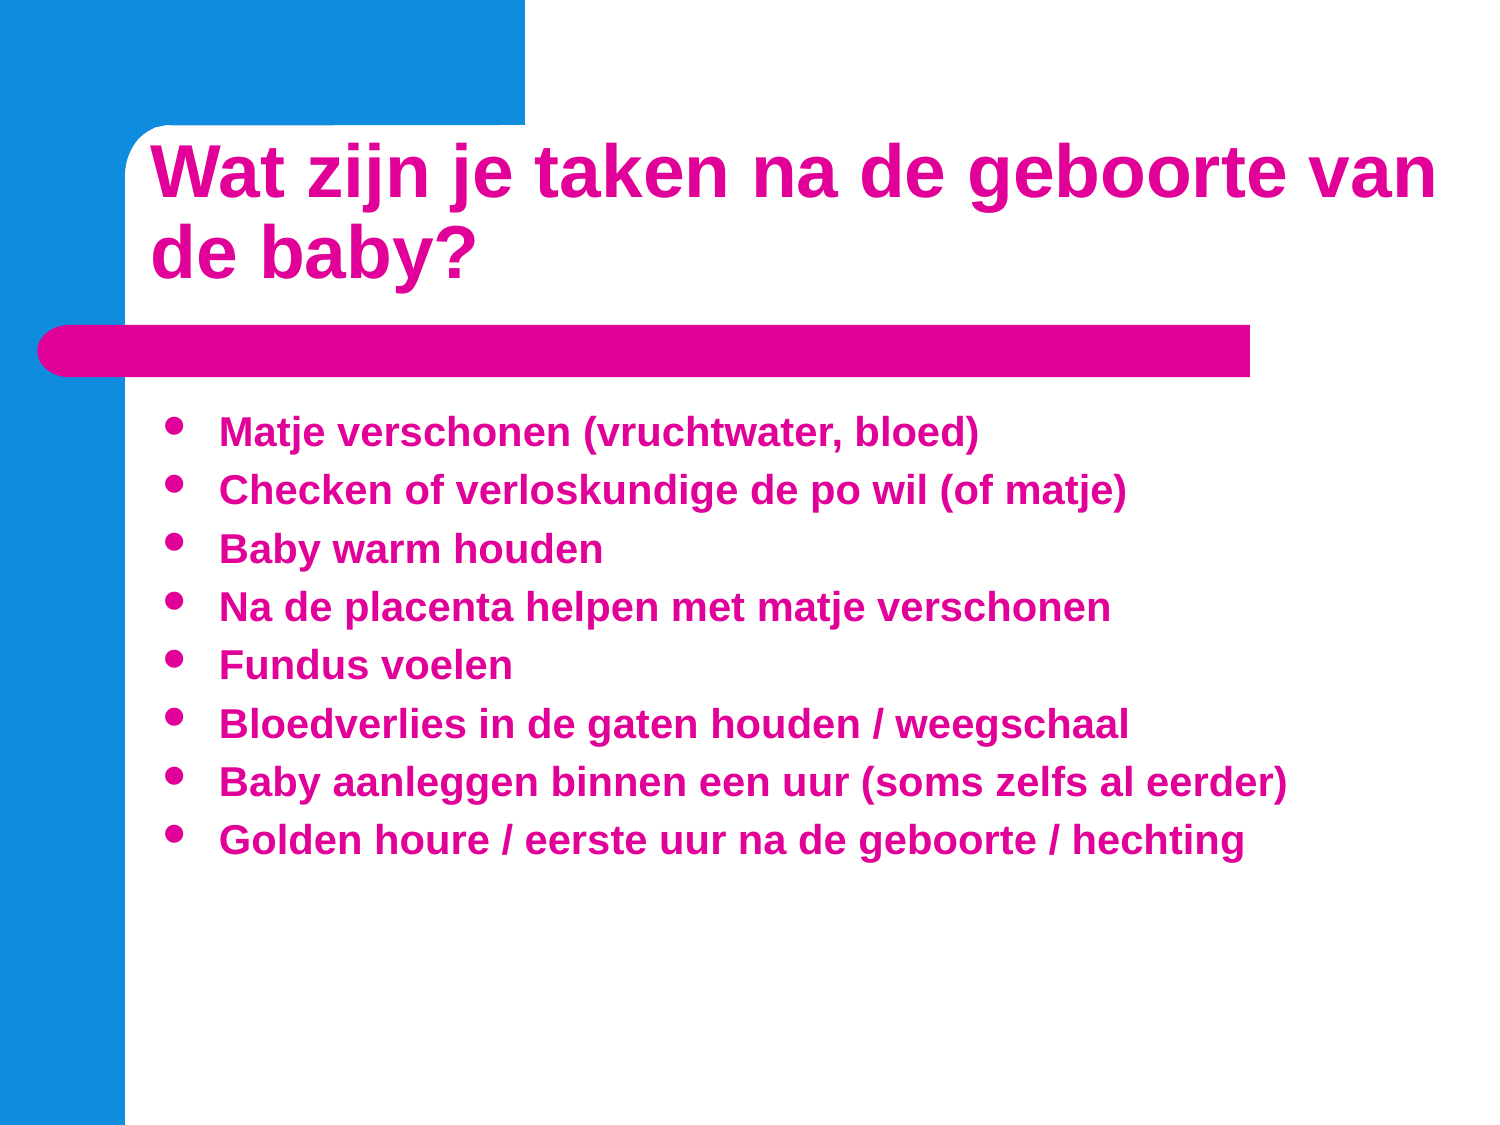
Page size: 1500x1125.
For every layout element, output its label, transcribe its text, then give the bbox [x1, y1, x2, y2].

title Wat zijn je taken na de geboorte van de baby? [135, 148, 1500, 303]
list Matje verschonen (vruchtwater, bloed) Checken of verloskundige de po wil (of matje) Baby warm houden Na de placenta helpen met matje verschonen Fundus voelen Bloedverlies in de gaten houden / weegschaal Baby aanleggen binnen een uur (soms zelfs al eerder) Golden houre / eerste uur na de geboorte / hechting [147, 396, 1454, 1001]
